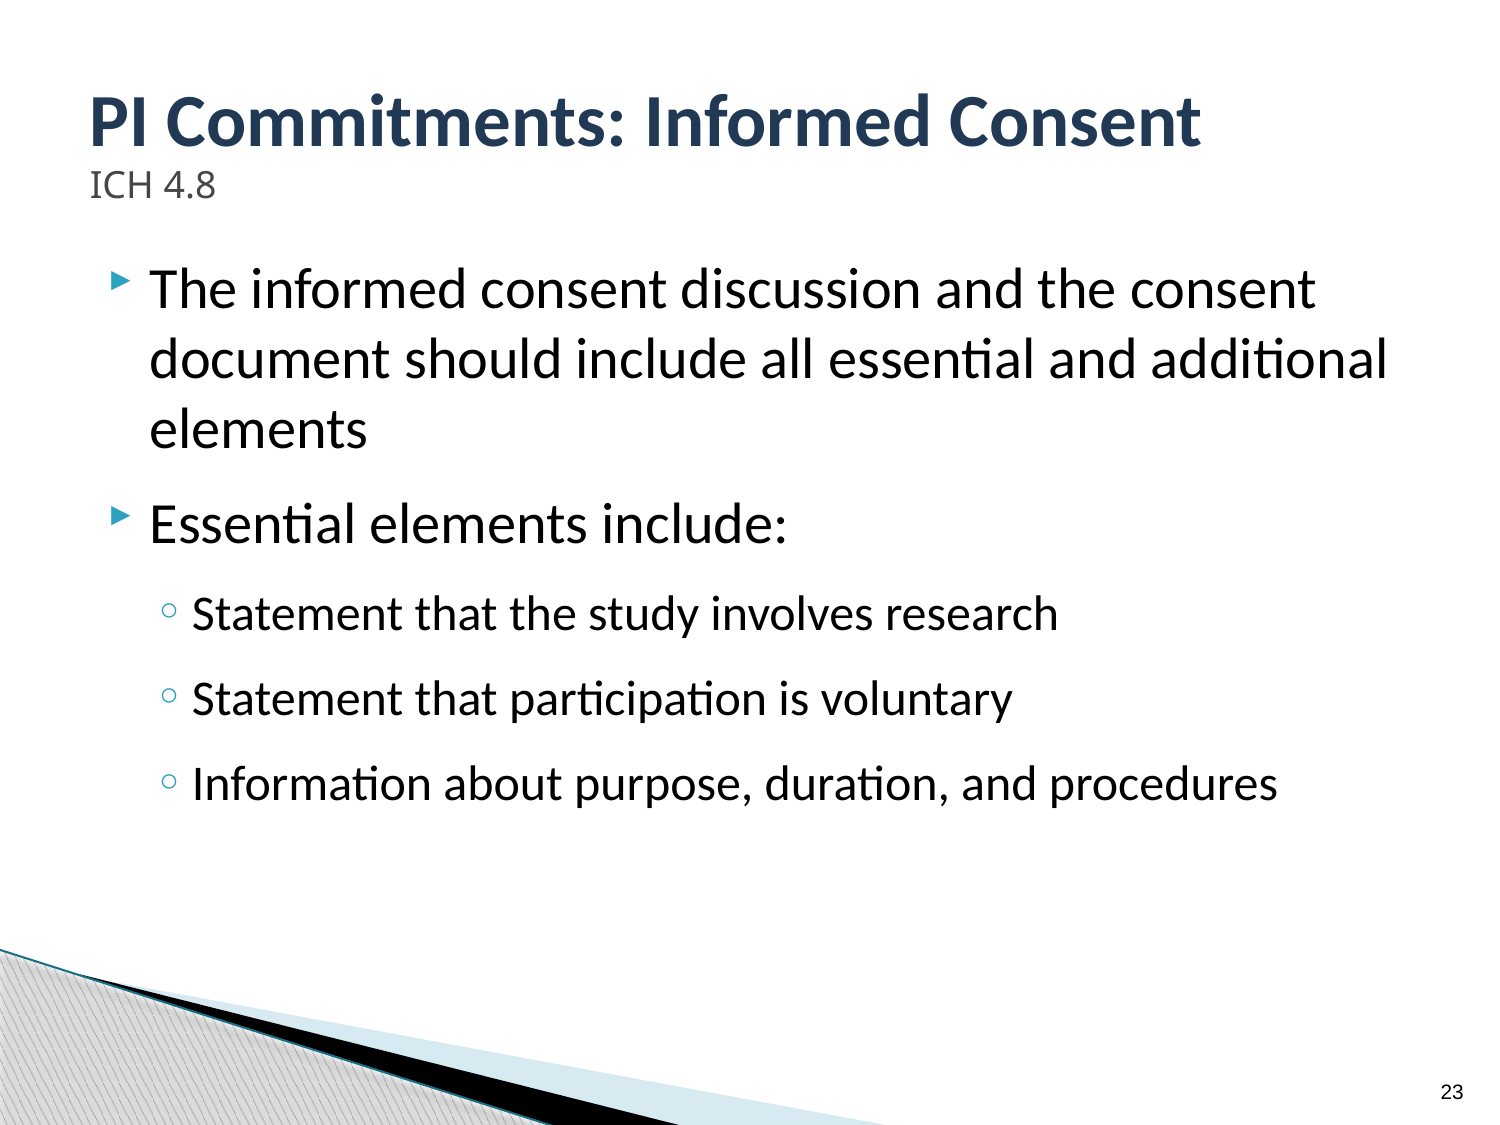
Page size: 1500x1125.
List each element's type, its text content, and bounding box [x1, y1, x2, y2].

title PI Commitments: Informed Consent ICH 4.8 [75, 45, 1425, 233]
slide_number 23 [1418, 1051, 1479, 1112]
list The informed consent discussion and the consent document should include all essential and additional elements Essential elements include: Statement that the study involves research Statement that participation is voluntary Information about purpose, duration, and procedures [74, 242, 1426, 986]
